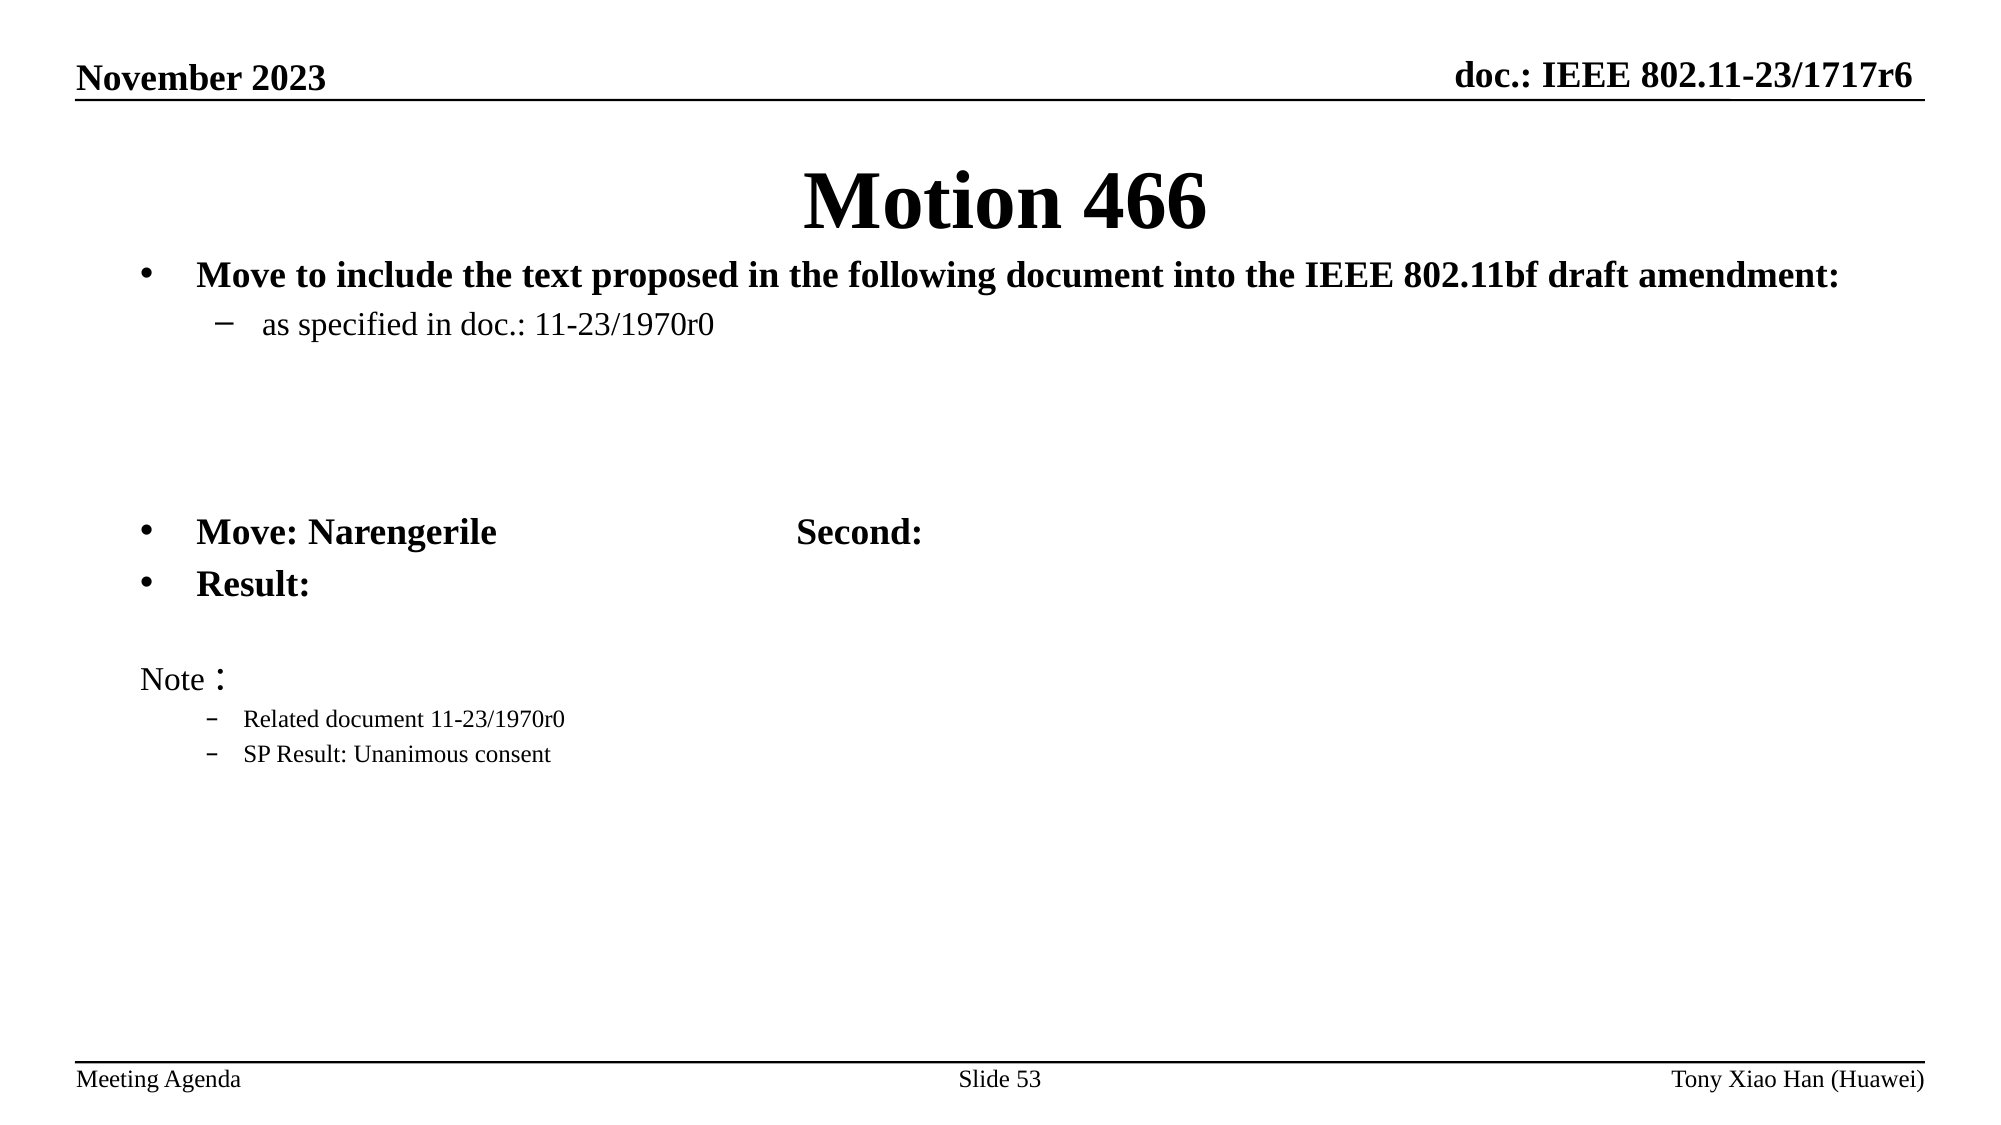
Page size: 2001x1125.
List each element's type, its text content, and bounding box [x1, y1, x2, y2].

text_box Move to include the text proposed in the following document into the IEEE 802.11bf draft amendment: as specified in doc.: 11-23/1970r0 Move: Narengerile Second: Result: Note： Related document 11-23/1970r0 SP Result: Unanimous consent [125, 212, 1888, 900]
text_box Motion 466 [368, 137, 1644, 212]
